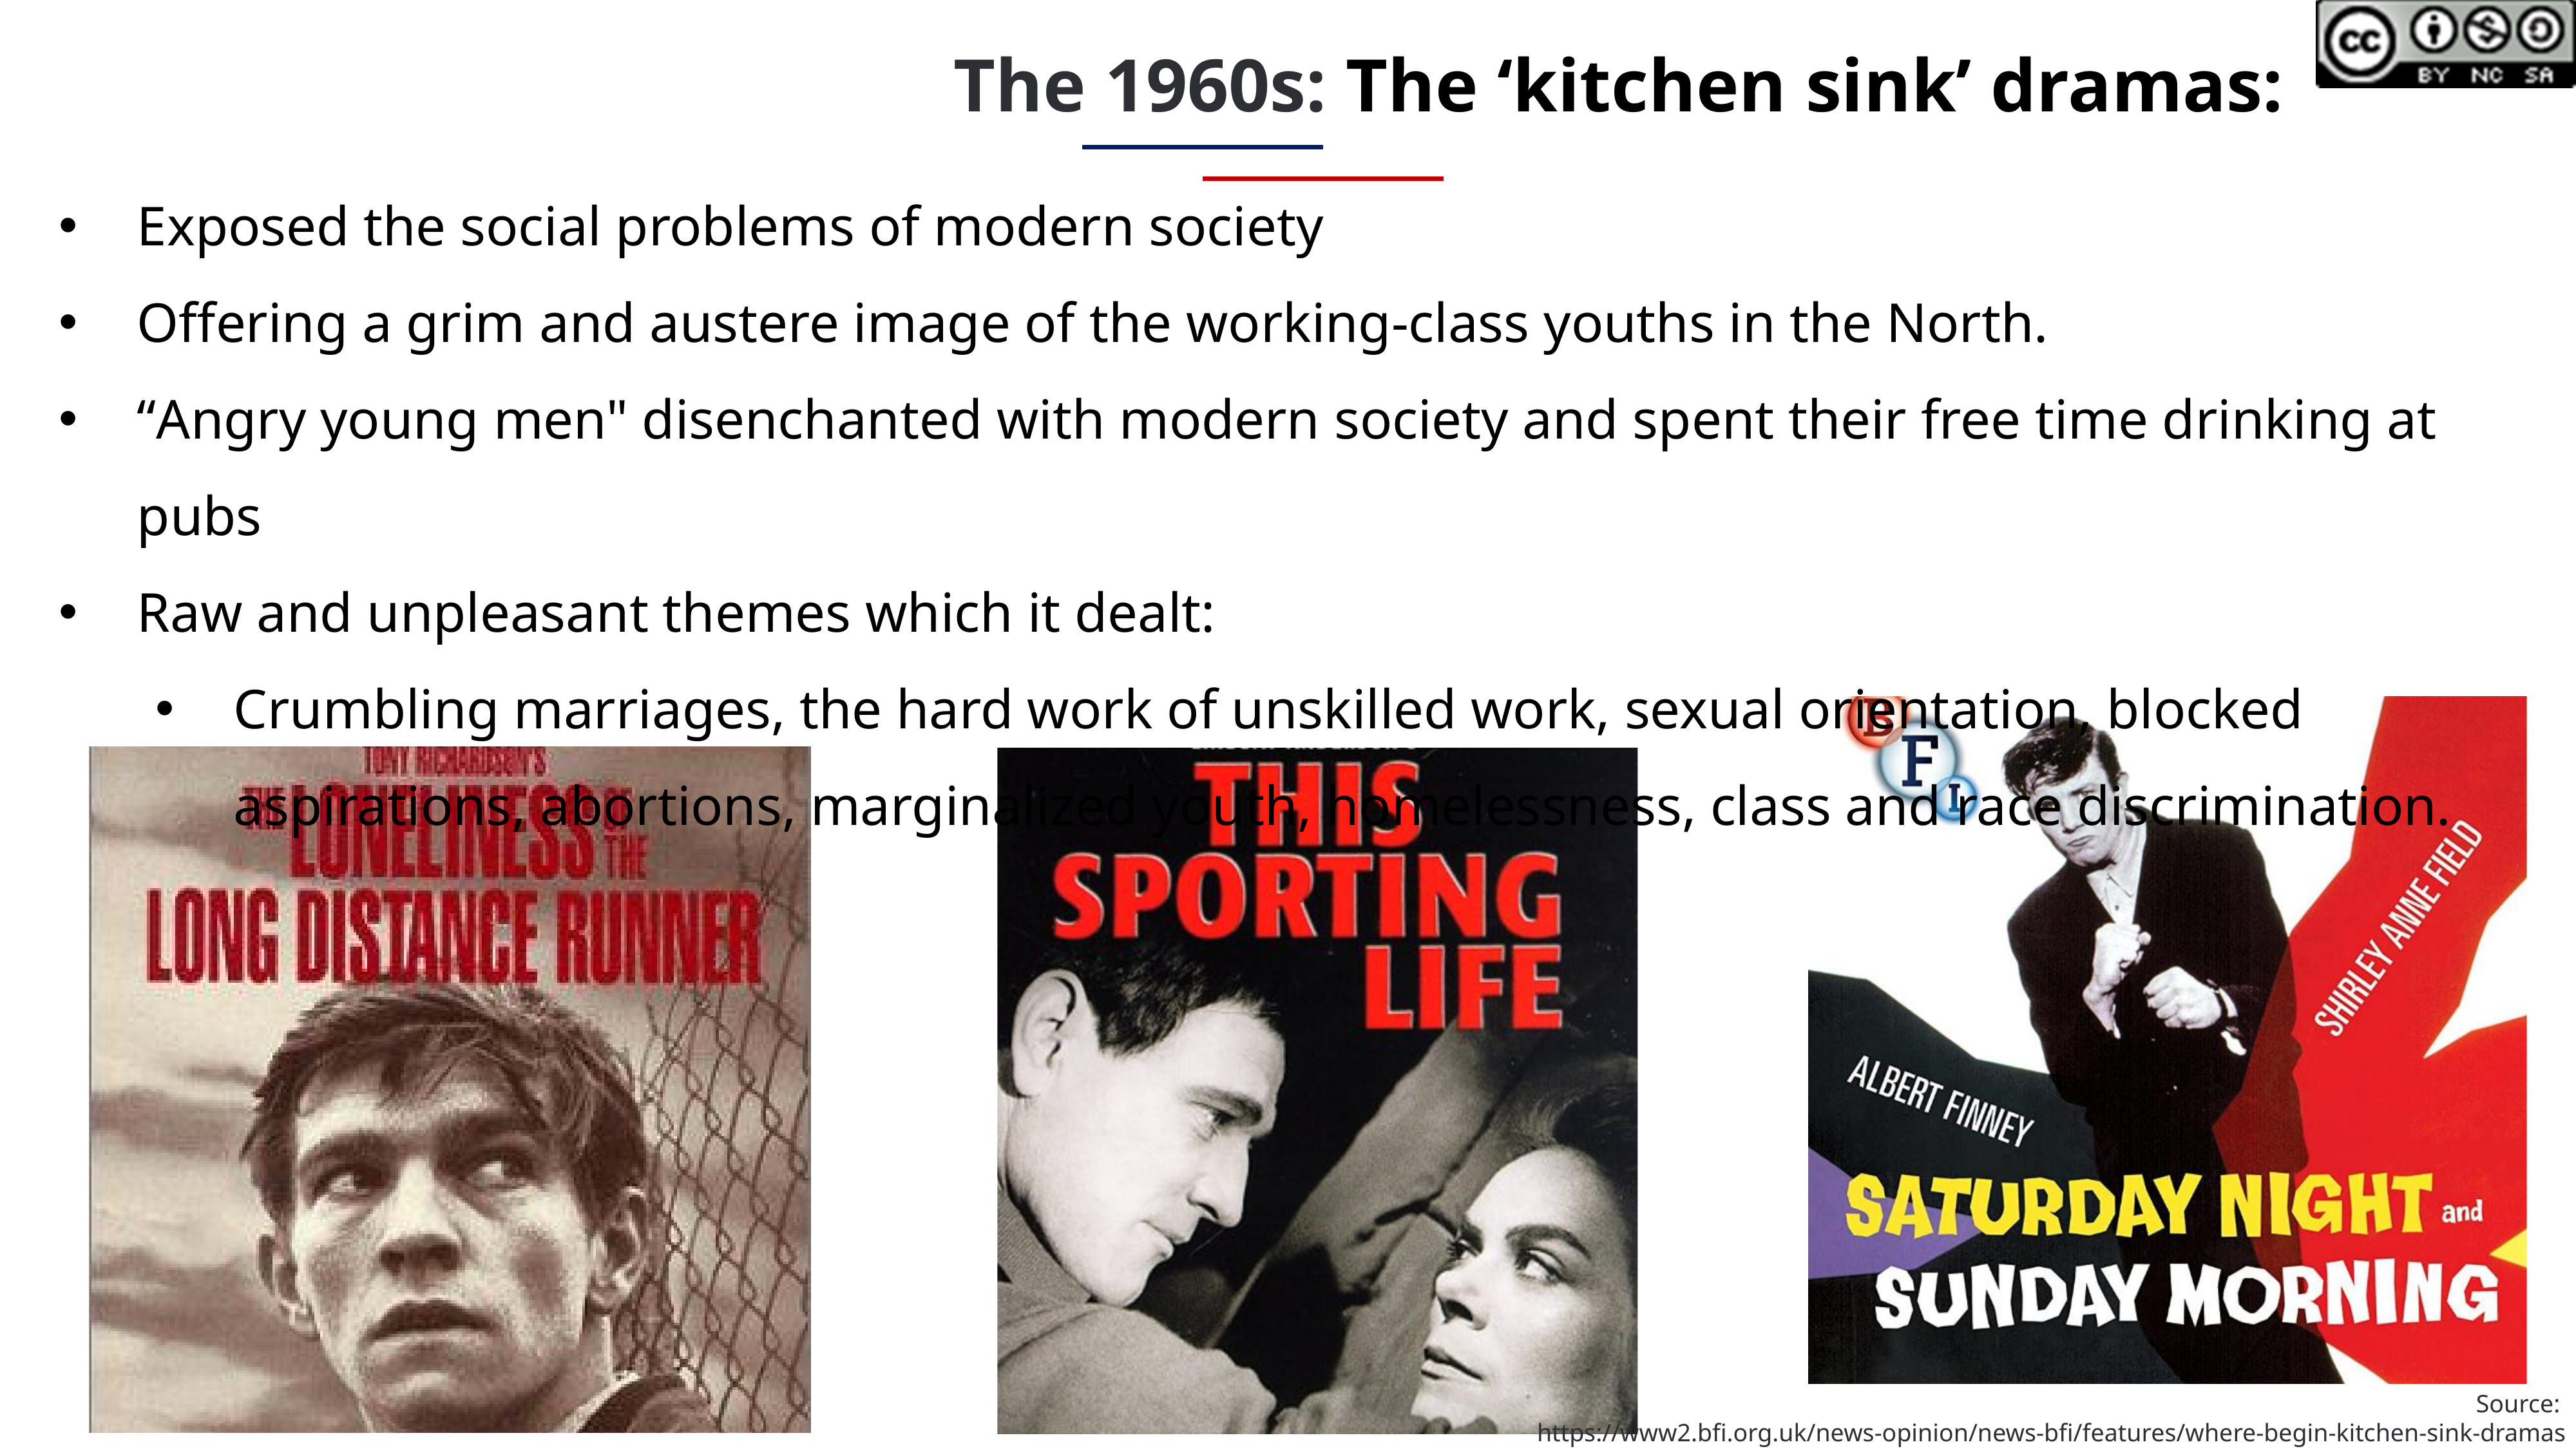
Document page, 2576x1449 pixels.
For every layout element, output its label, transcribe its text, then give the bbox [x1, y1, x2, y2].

text_box The 1960s: The ‘kitchen sink’ dramas: [944, 34, 2331, 131]
picture [1808, 696, 2527, 1384]
picture [997, 748, 1638, 1434]
picture [89, 746, 811, 1433]
text_box Exposed the social problems of modern society Offering a grim and austere image of the working-class youths in the North. “Angry young men" disenchanted with modern society and spent their free time drinking at pubs Raw and unpleasant themes which it dealt: Crumbling marriages, the hard work of unskilled work, sexual orientation, blocked aspirations, abortions, marginalized youth, homelessness, class and race discrimination. [49, 155, 2526, 841]
picture [2316, 0, 2576, 88]
text_box Source: https://www2.bfi.org.uk/news-opinion/news-bfi/features/where-begin-kitchen-sink-dramas [1473, 1383, 2576, 1449]
